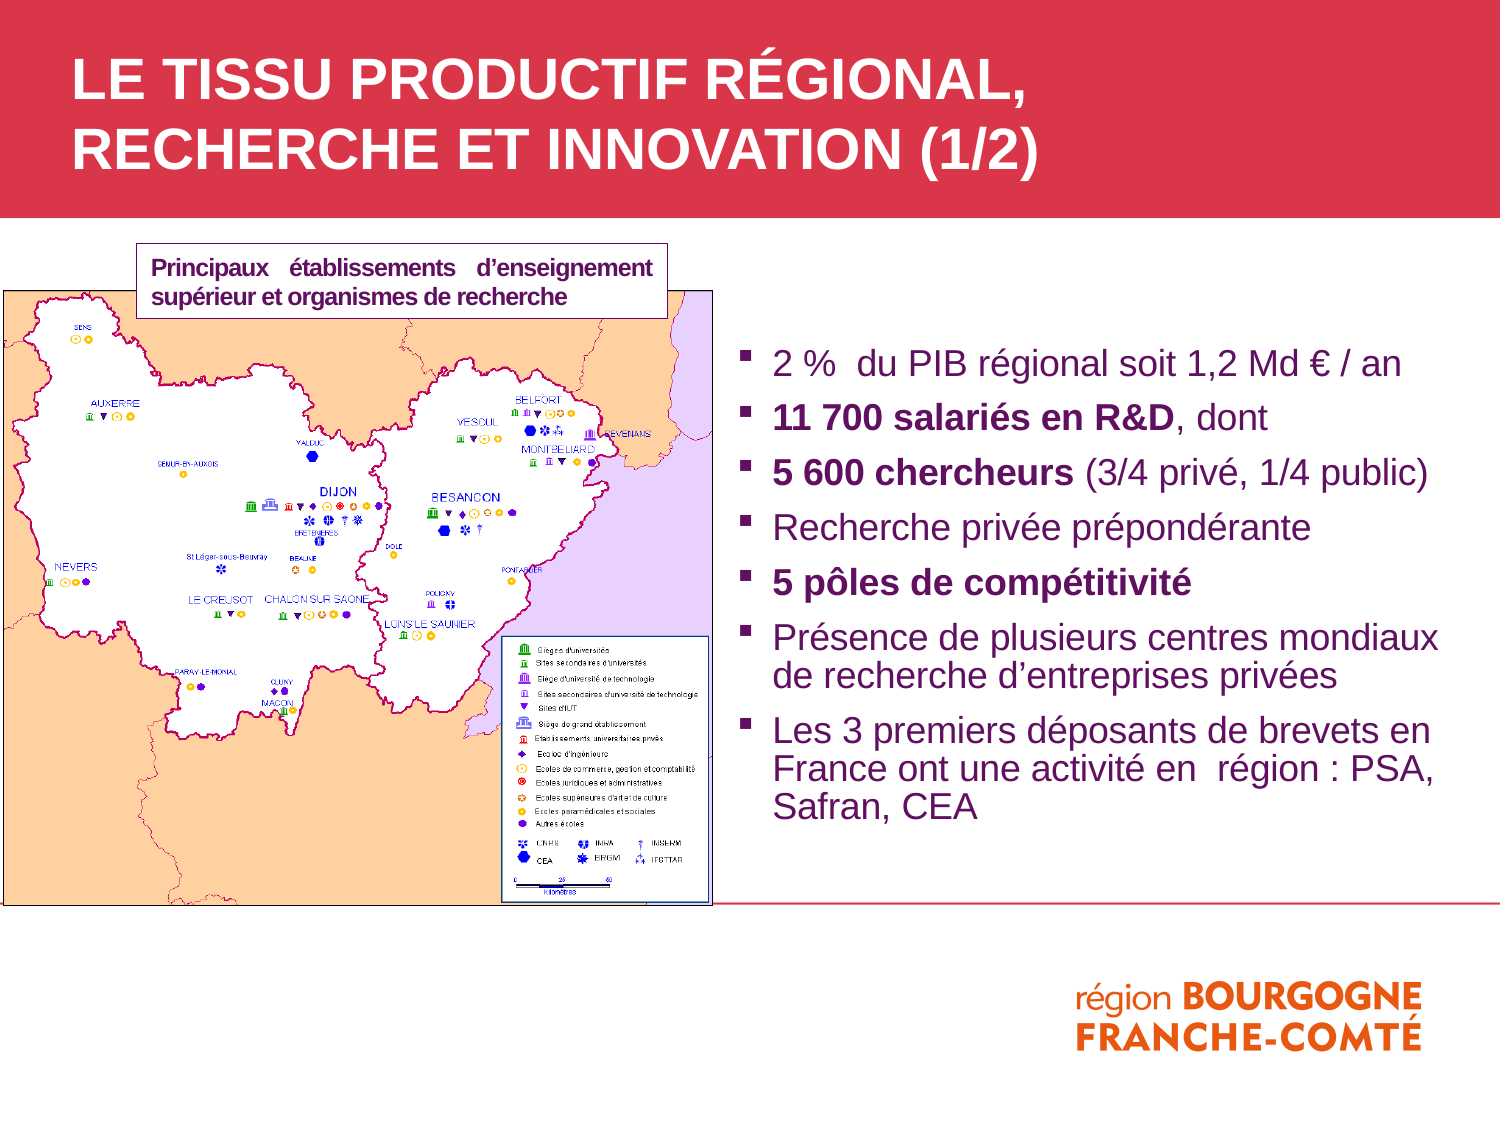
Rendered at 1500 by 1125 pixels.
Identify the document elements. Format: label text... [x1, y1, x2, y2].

list 2 % du PIB régional soit 1,2 Md € / an 11 700 salariés en R&D, dont 5 600 chercheurs (3/4 privé, 1/4 public) Recherche privée prépondérante 5 pôles de compétitivité Présence de plusieurs centres mondiaux de recherche d’entreprises privées Les 3 premiers déposants de brevets en France ont une activité en région : PSA, Safran, CEA [717, 338, 1500, 906]
text_box Principaux établissements d’enseignement supérieur et organismes de recherche [135, 243, 668, 289]
title LE TISSU PRODUCTIF RÉGIONAL, RECHERCHE ET INNOVATION (1/2) [56, 17, 1476, 206]
picture [0, 0, 1500, 1125]
